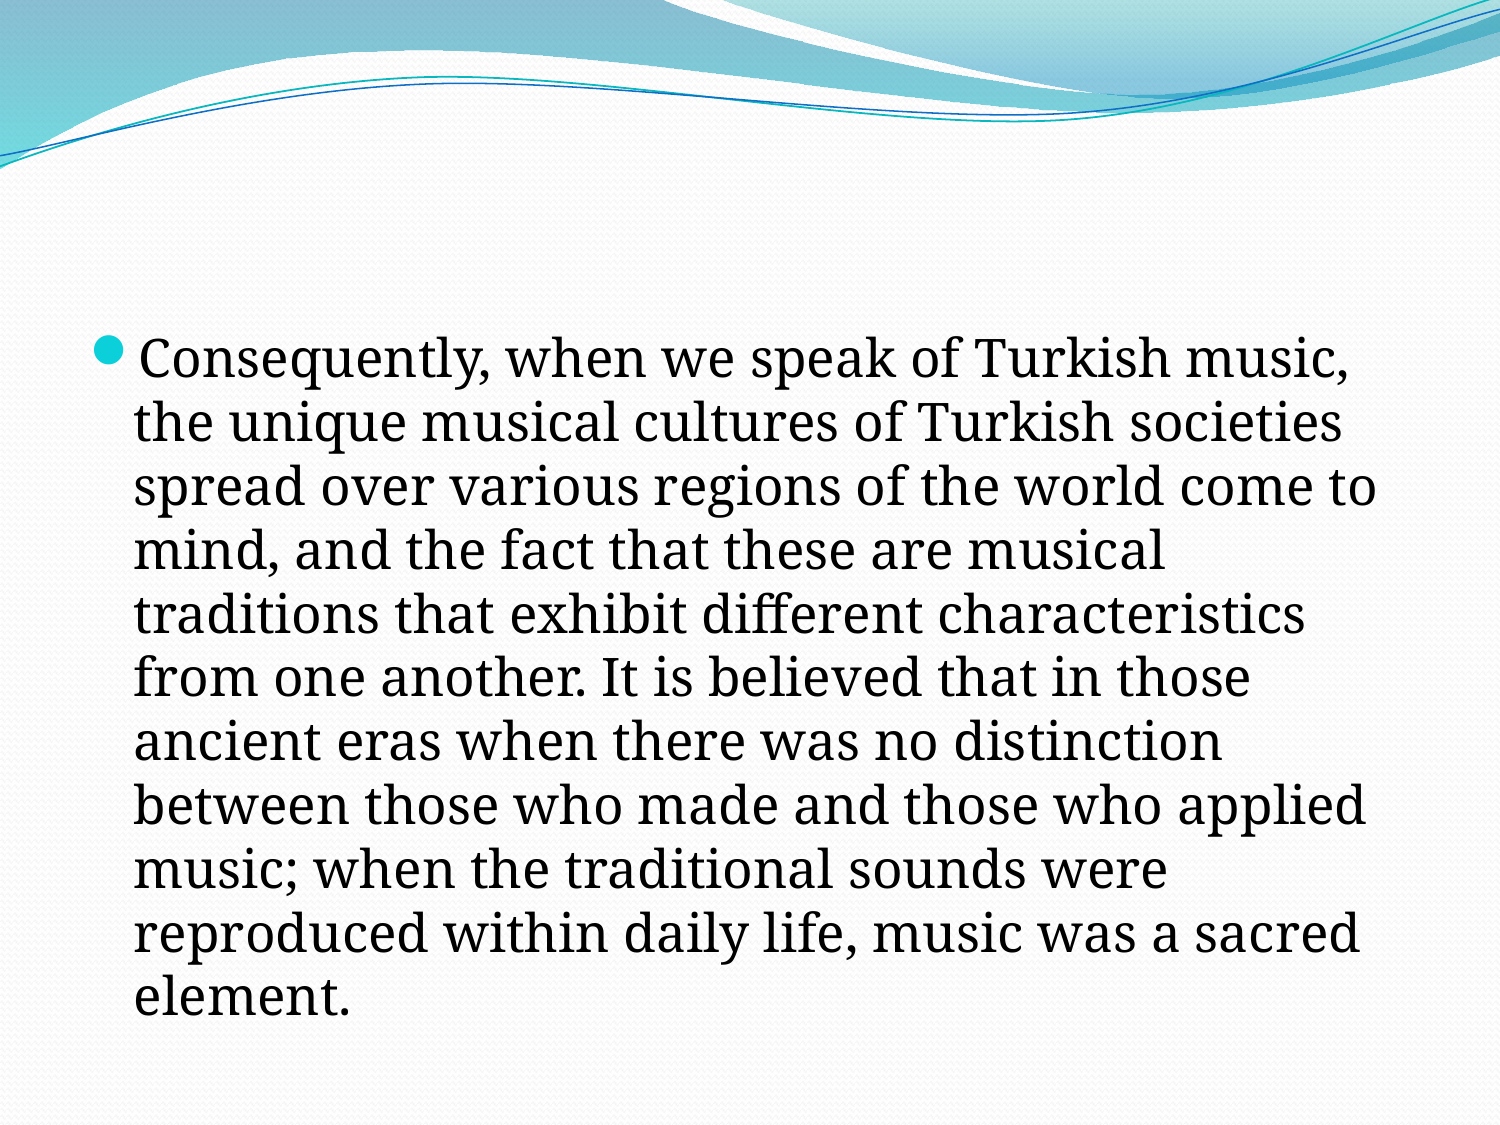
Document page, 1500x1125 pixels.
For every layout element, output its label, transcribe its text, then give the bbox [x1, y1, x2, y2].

list Consequently, when we speak of Turkish music, the unique musical cultures of Turkish societies spread over various regions of the world come to mind, and the fact that these are musical traditions that exhibit different characteristics from one another. It is believed that in those ancient eras when there was no distinction between those who made and those who applied music; when the traditional sounds were reproduced within daily life, music was a sacred element. [75, 317, 1425, 1038]
